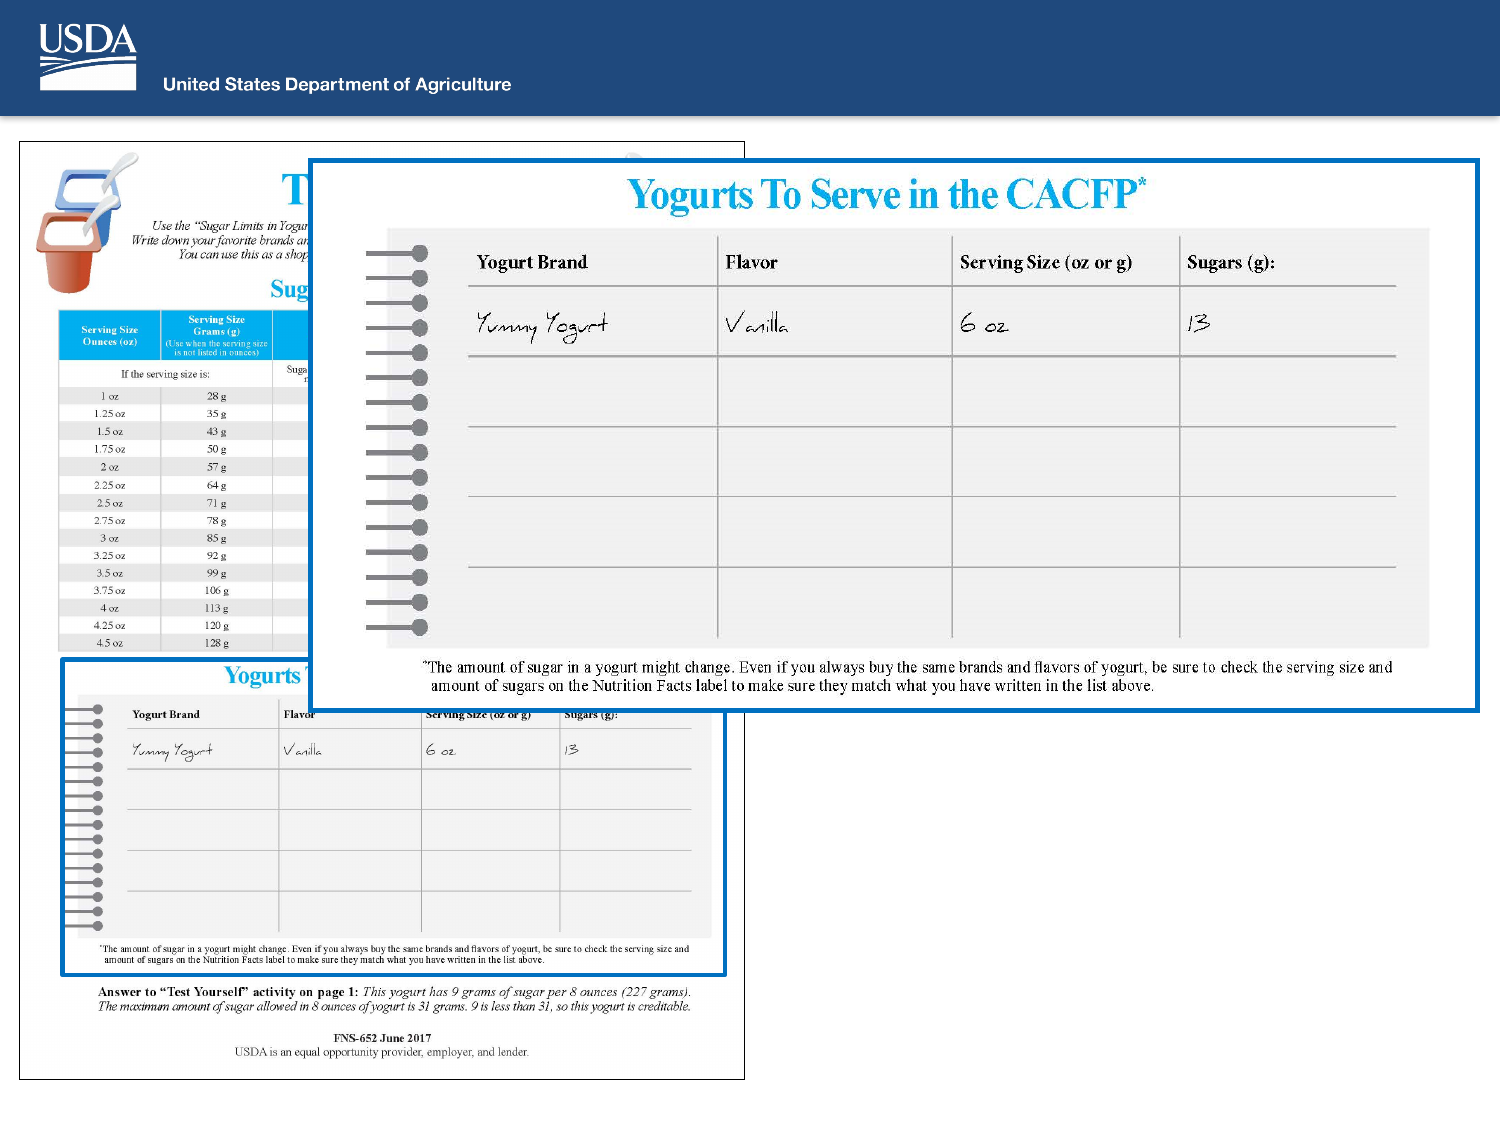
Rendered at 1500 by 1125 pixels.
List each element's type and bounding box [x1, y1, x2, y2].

picture [19, 140, 1476, 1080]
picture [39, 23, 511, 94]
